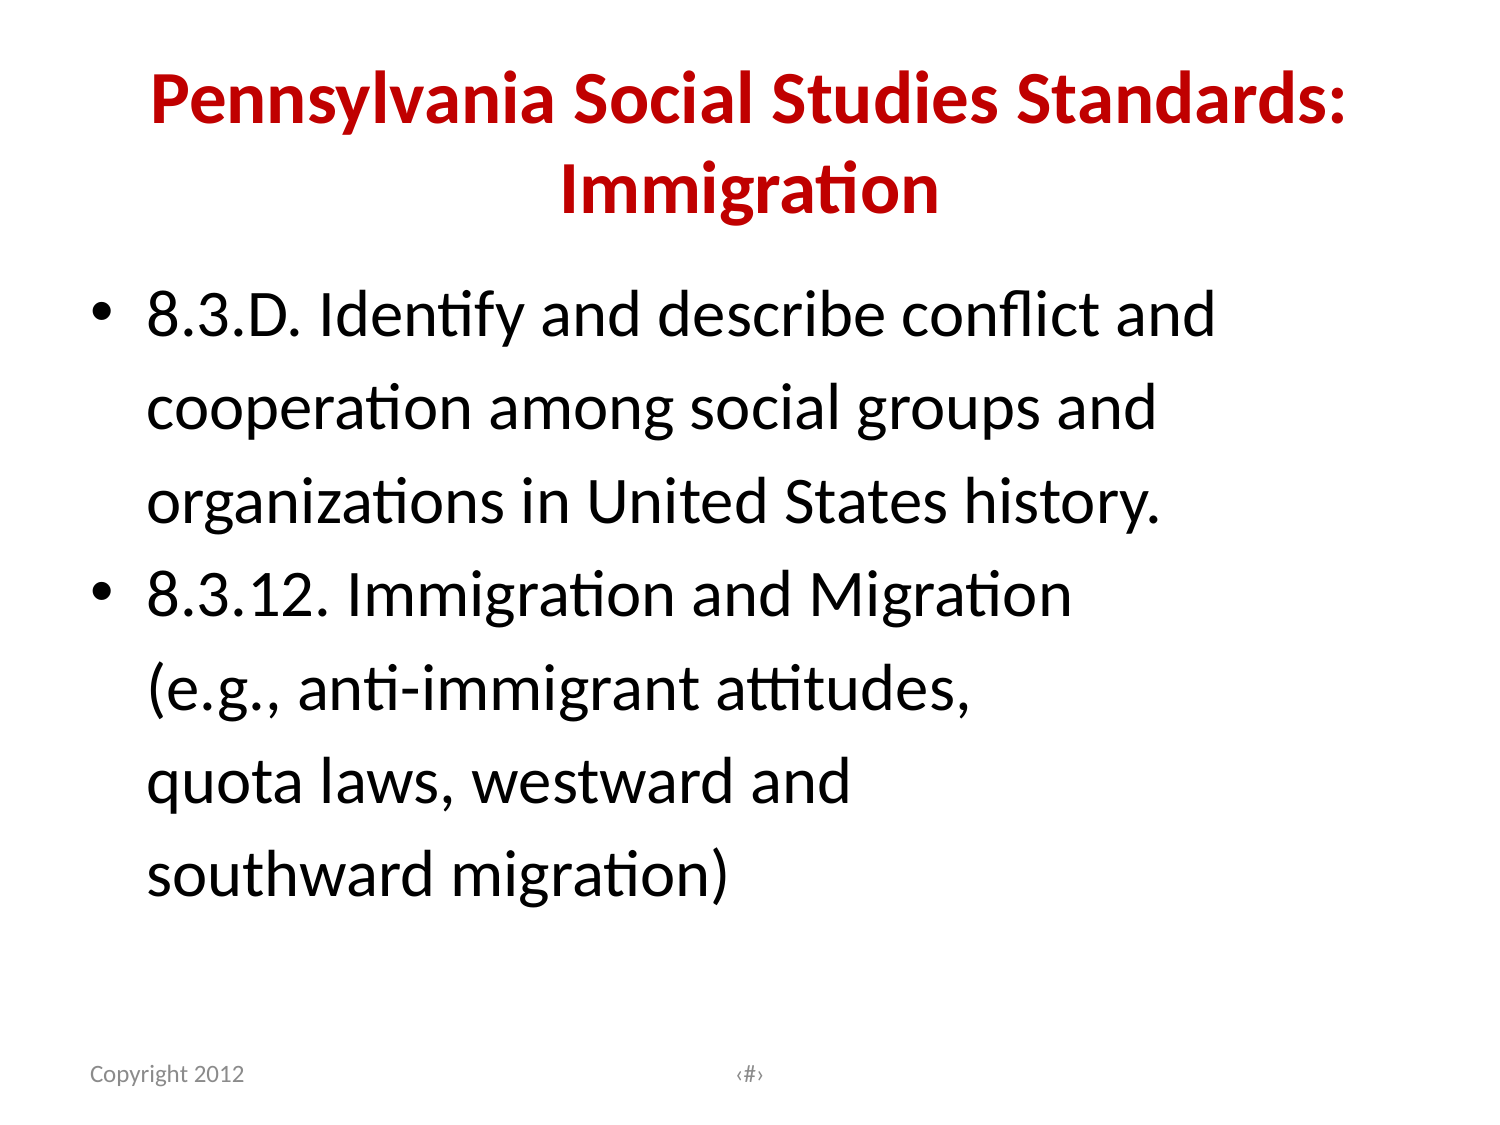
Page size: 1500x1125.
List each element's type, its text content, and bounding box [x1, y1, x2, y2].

list 8.3.D. Identify and describe conflict and cooperation among social groups and organizations in United States history. 8.3.12. Immigration and Migration (e.g., anti-immigrant attitudes, quota laws, westward and southward migration) [75, 262, 1425, 1005]
title Pennsylvania Social Studies Standards: Immigration [75, 45, 1425, 233]
footer ‹#› [512, 1042, 988, 1103]
slide_number Copyright 2012 [75, 1042, 425, 1103]
